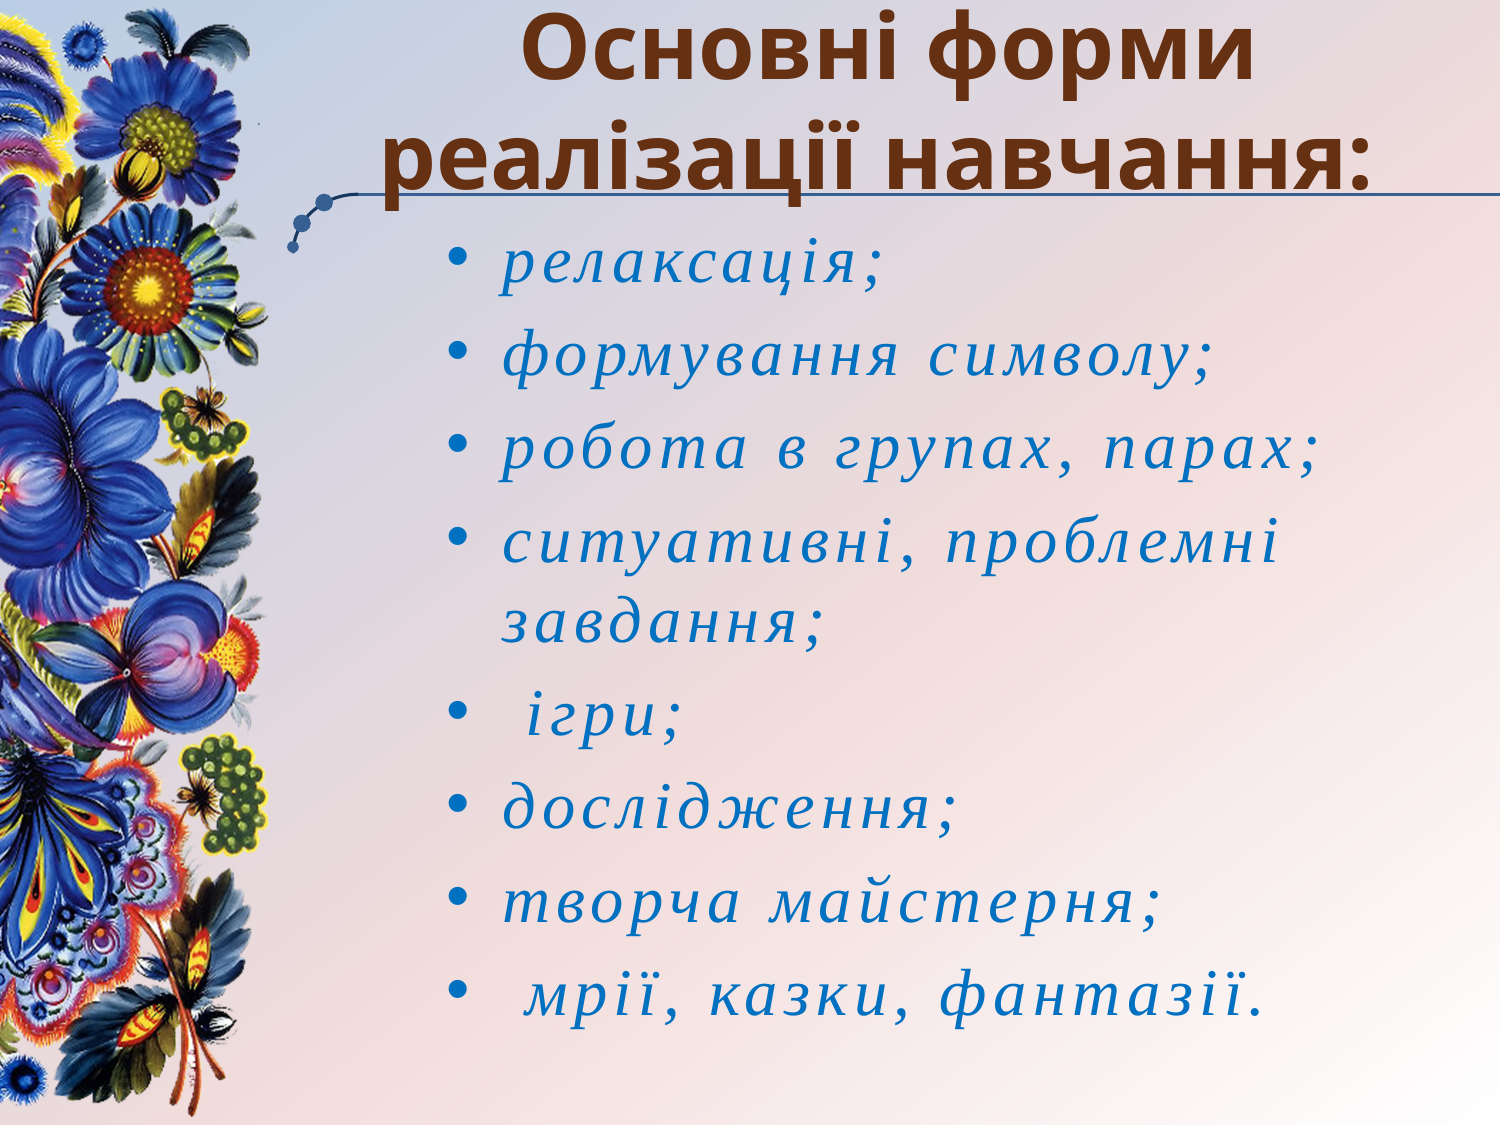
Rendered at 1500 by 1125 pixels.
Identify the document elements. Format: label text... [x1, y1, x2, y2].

title Основні форми реалізації навчання: [277, 0, 1500, 197]
list релаксація; формування символу; робота в групах, парах; ситуативні, проблемні завдання; ігри; дослідження; творча майстерня; мрії, казки, фантазії. [431, 208, 1500, 1125]
picture [0, 0, 1500, 1125]
